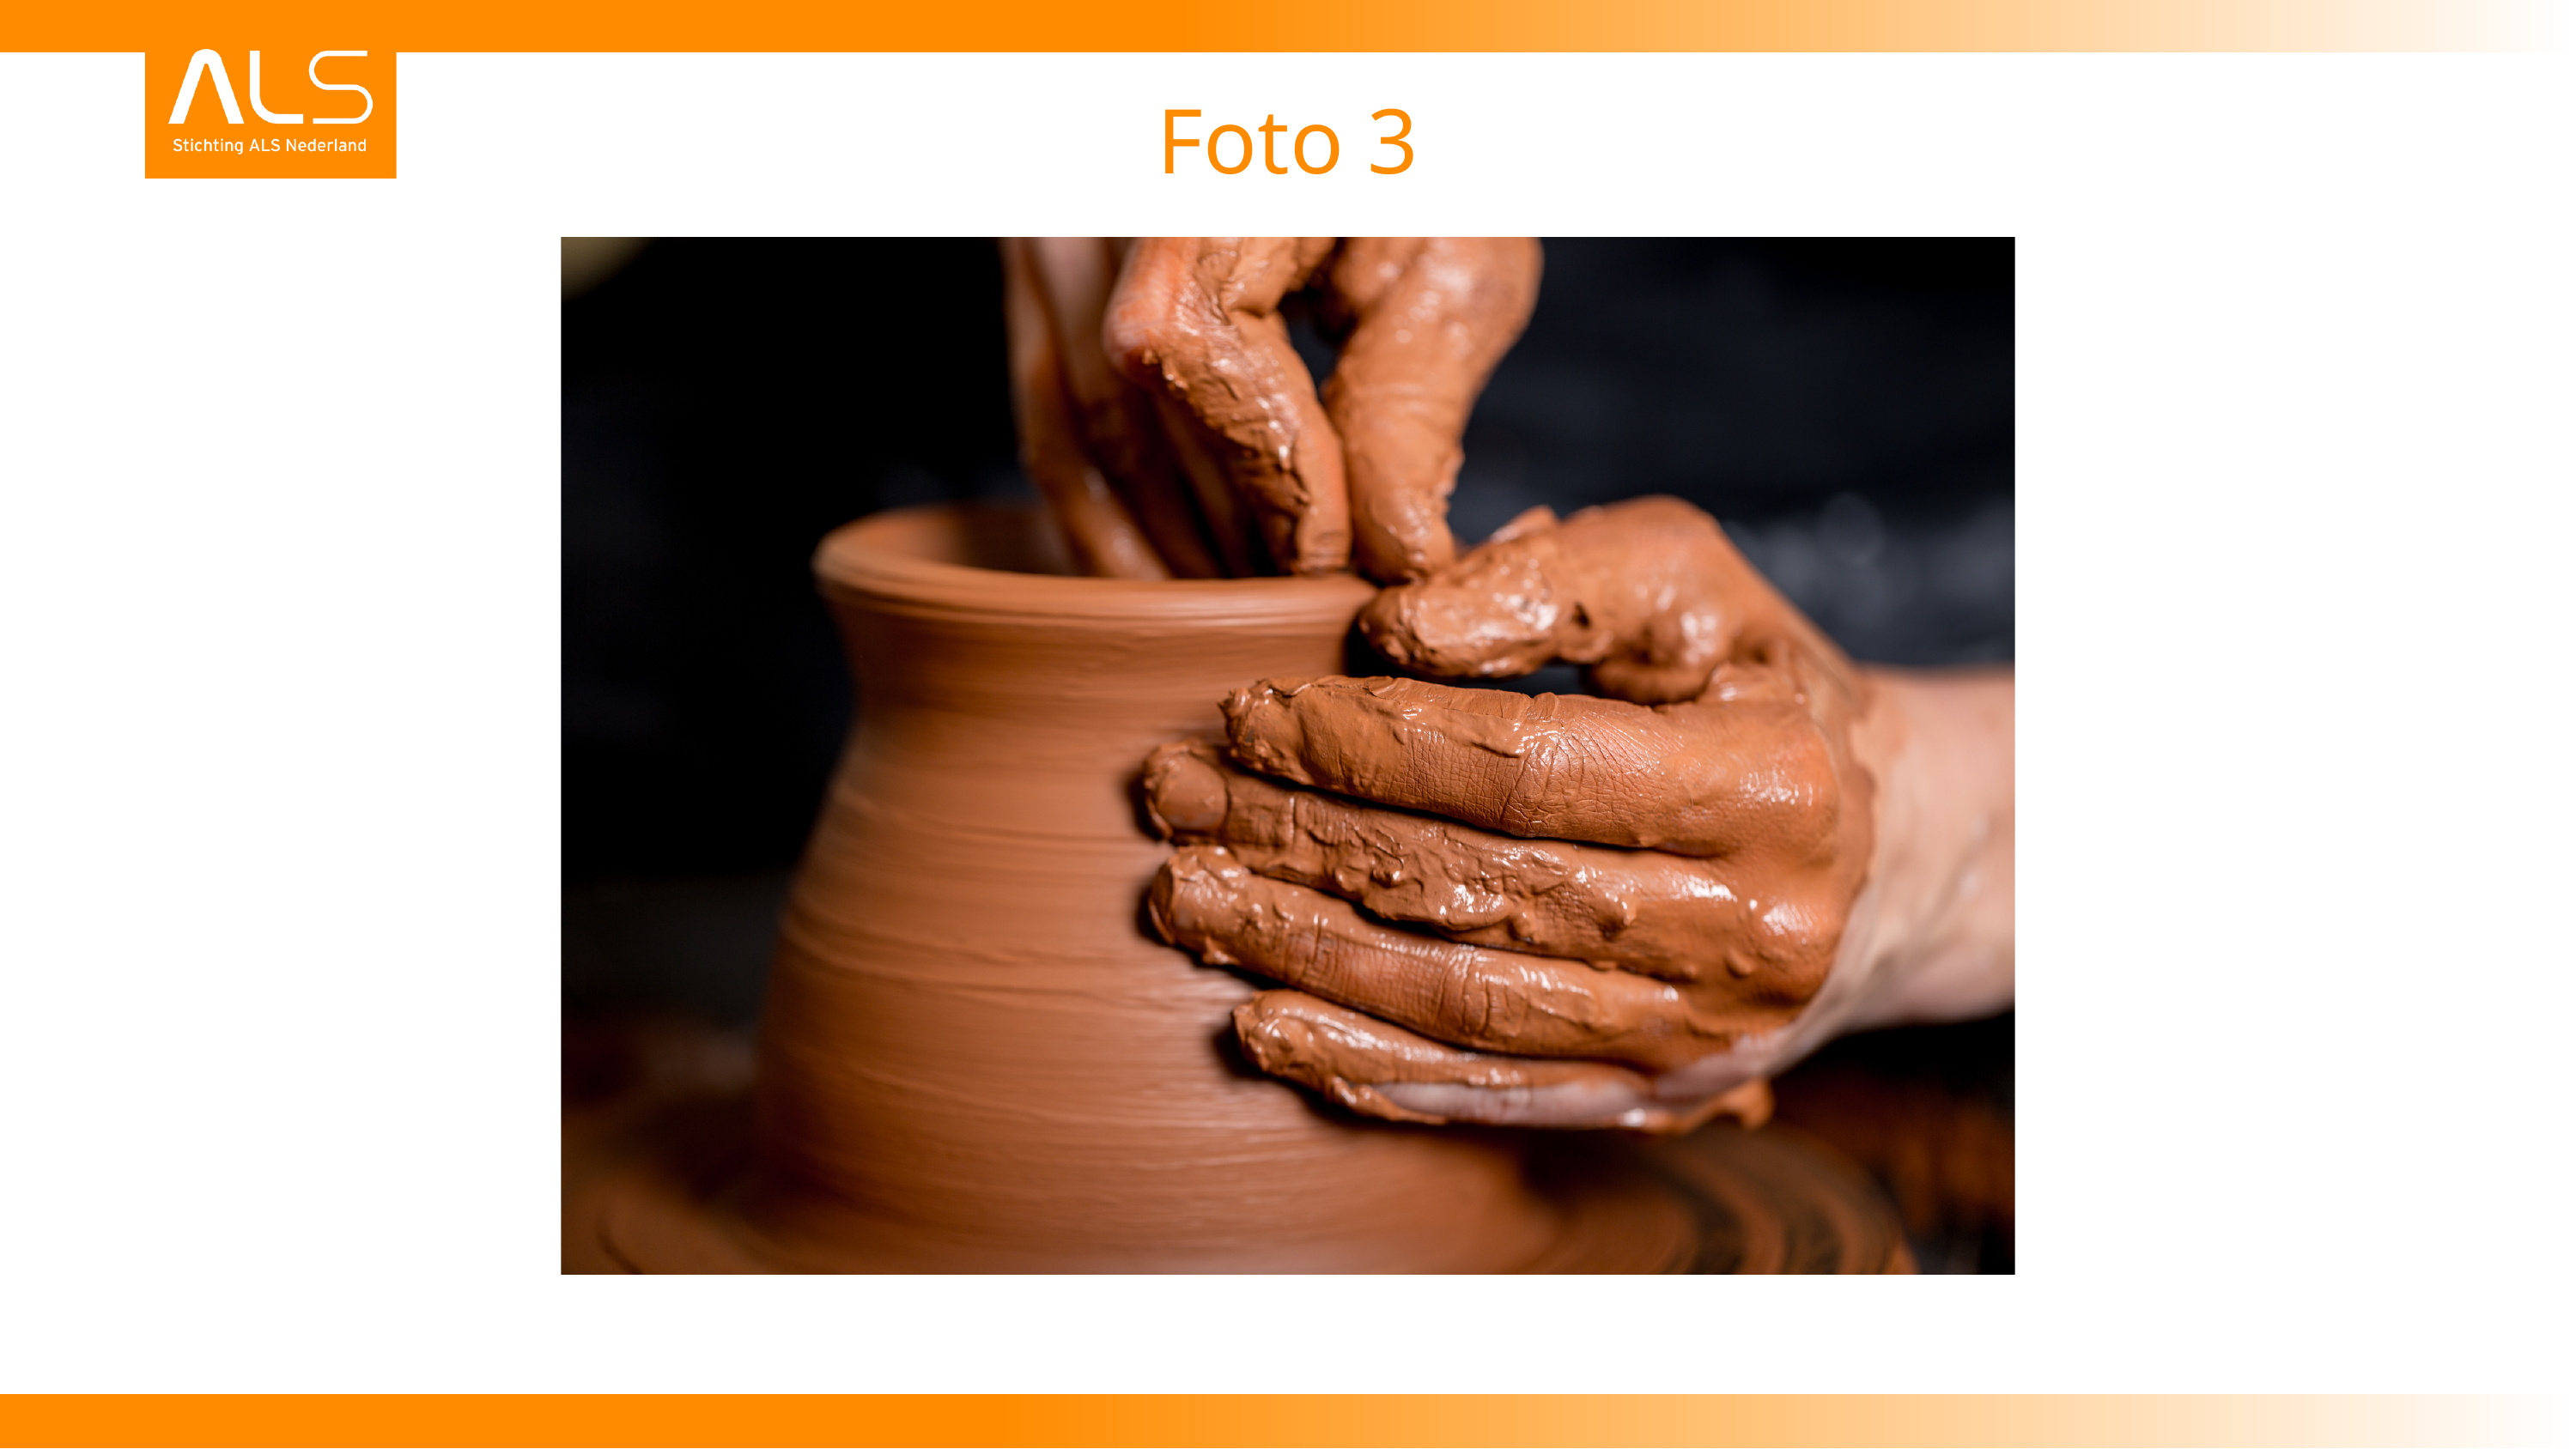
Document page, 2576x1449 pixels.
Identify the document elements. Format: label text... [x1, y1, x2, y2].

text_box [1175, 0, 2576, 53]
text_box [144, 60, 397, 91]
text_box Foto 3 [0, 91, 2576, 192]
text_box [561, 237, 2015, 1275]
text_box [994, 1393, 2576, 1449]
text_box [0, 0, 1173, 53]
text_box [0, 1393, 994, 1449]
